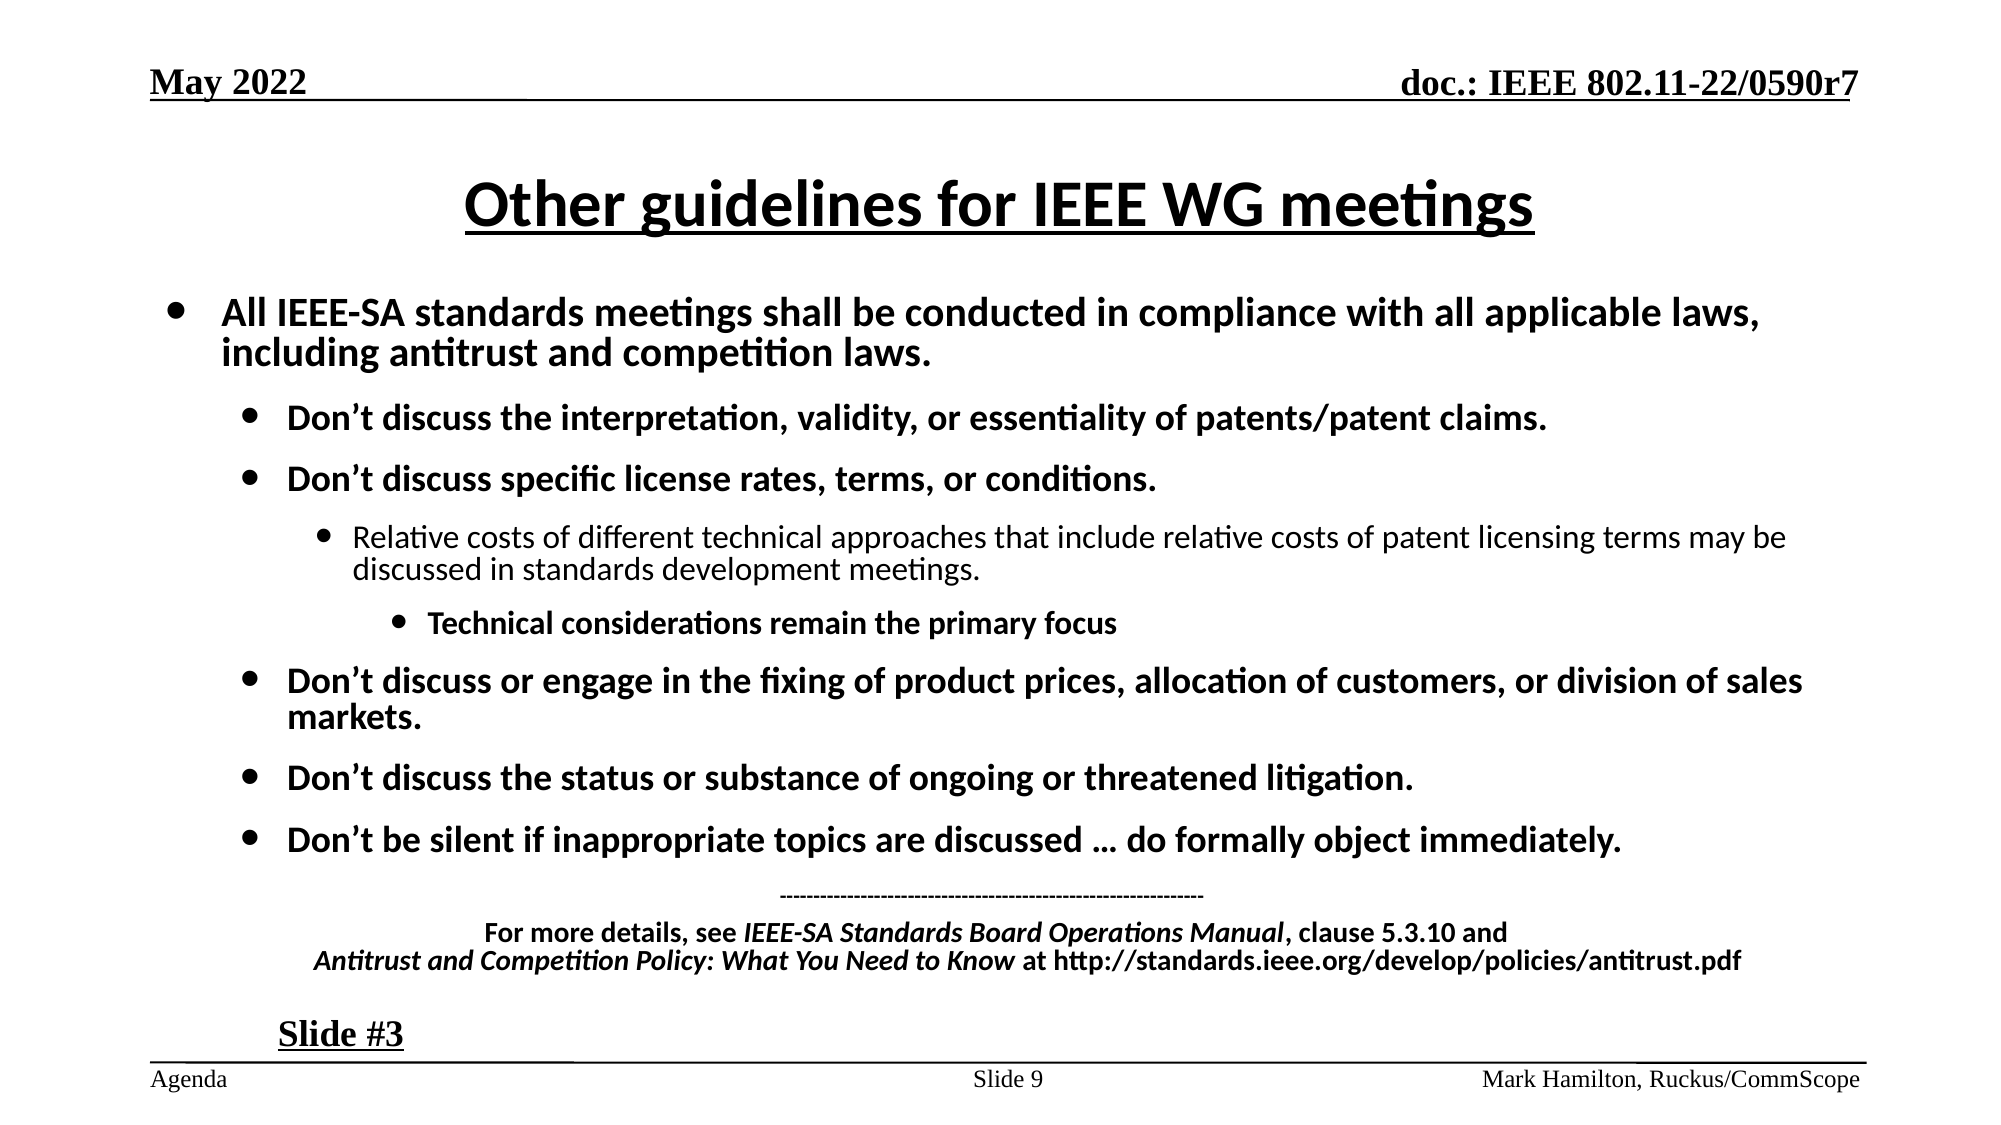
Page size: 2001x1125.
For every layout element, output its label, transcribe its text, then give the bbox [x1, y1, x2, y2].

text_box Slide #3 [263, 1001, 420, 1062]
slide_number Slide 9 [950, 1061, 1067, 1123]
list All IEEE-SA standards meetings shall be conducted in compliance with all applicable laws, including antitrust and competition laws. Don’t discuss the interpretation, validity, or essentiality of patents/patent claims. Don’t discuss specific license rates, terms, or conditions. Relative costs of different technical approaches that include relative costs of patent licensing terms may be discussed in standards development meetings. Technical considerations remain the primary focus Don’t discuss or engage in the fixing of product prices, allocation of customers, or division of sales markets. Don’t discuss the status or substance of ongoing or threatened litigation. Don’t be silent if inappropriate topics are discussed … do formally object immediately. --------------------------------------------------------------- For more details, see IEEE-SA Standards Board Operations Manual, clause 5.3.10 and Antitrust and Competition Policy: What You Need to Know at http://standards.ieee.org/develop/policies/antitrust.pdf [149, 286, 1850, 1000]
title Other guidelines for IEEE WG meetings [149, 112, 1850, 286]
